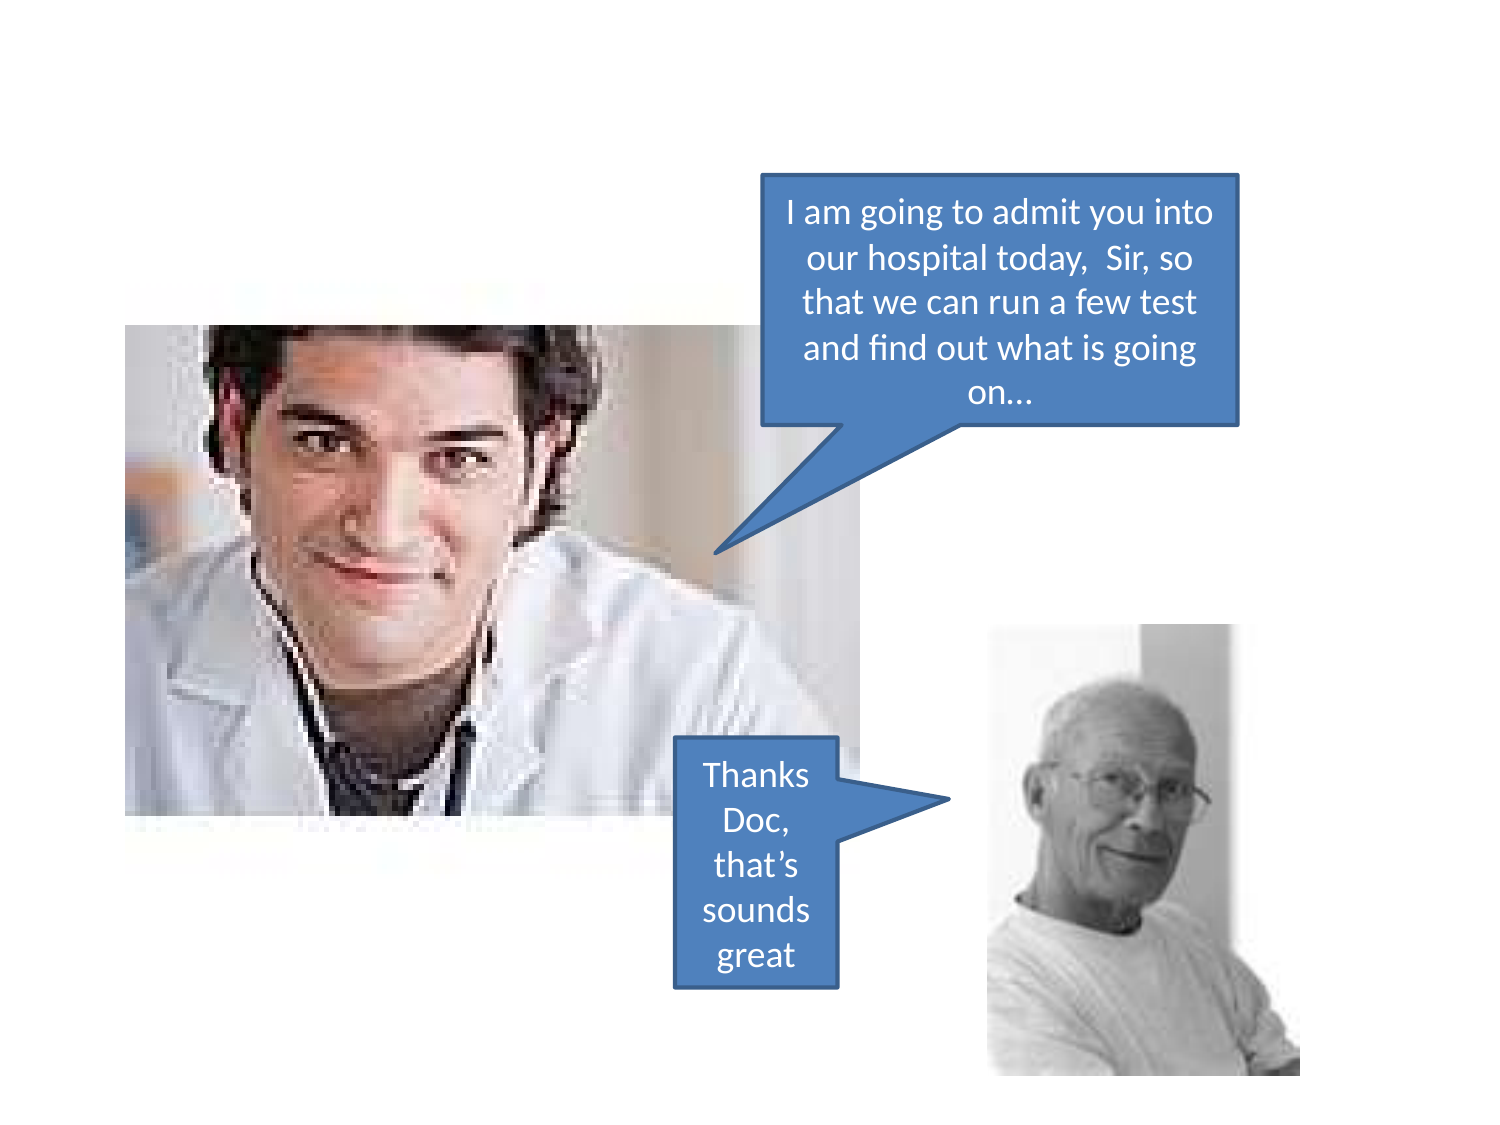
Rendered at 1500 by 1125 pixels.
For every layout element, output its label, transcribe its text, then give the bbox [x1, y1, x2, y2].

picture [987, 624, 1301, 1076]
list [124, 199, 860, 938]
text_box Thanks Doc, that’s sounds great [672, 946, 840, 990]
text_box Thanks Doc, that’s sounds great [863, 781, 951, 835]
text_box I am going to admit you into our hospital today, Sir, so that we can run a few test and find out what is going on… [760, 172, 1240, 479]
